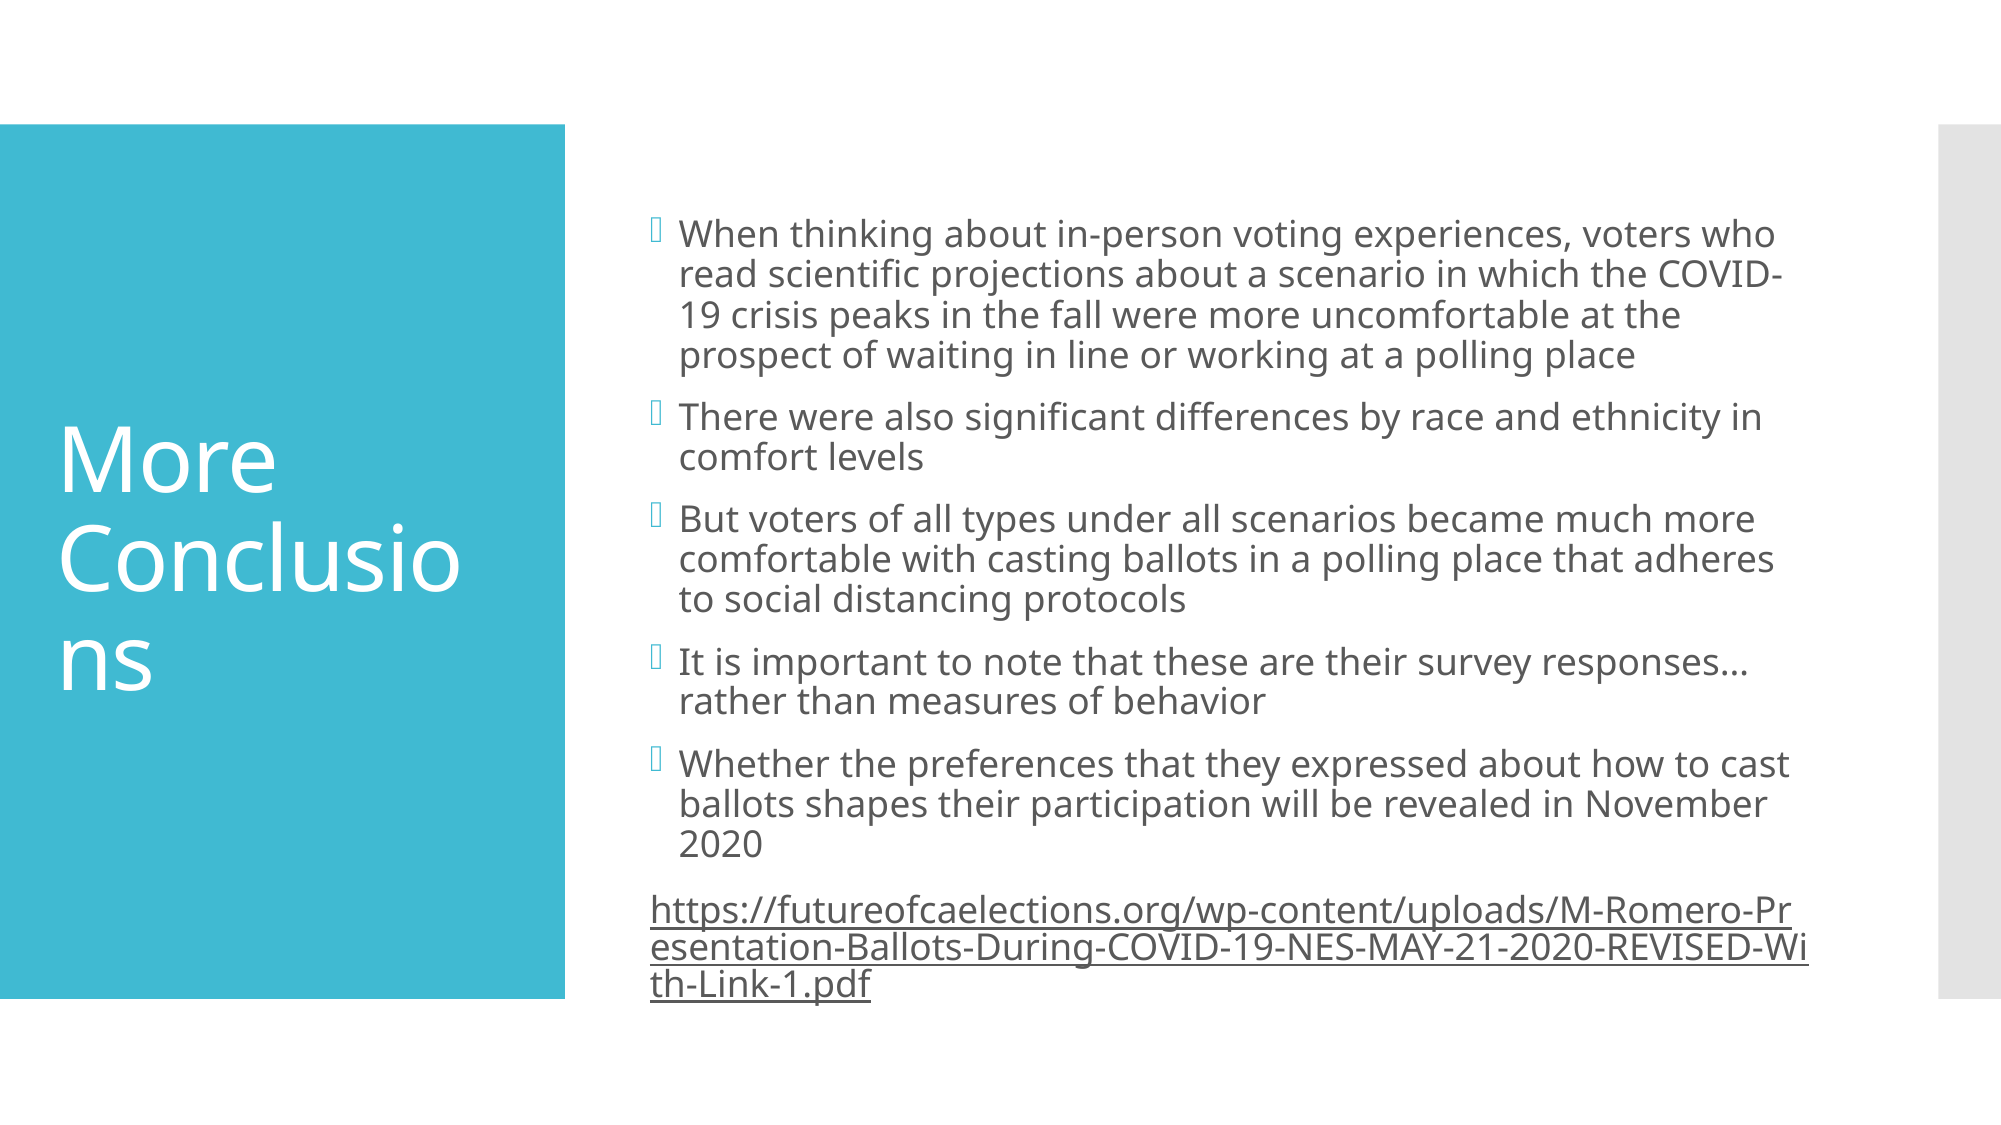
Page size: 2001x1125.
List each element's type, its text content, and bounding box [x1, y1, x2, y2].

list When thinking about in-person voting experiences, voters who read scientific projections about a scenario in which the COVID-19 crisis peaks in the fall were more uncomfortable at the prospect of waiting in line or working at a polling place There were also significant differences by race and ethnicity in comfort levels But voters of all types under all scenarios became much more comfortable with casting ballots in a polling place that adheres to social distancing protocols It is important to note that these are their survey responses… rather than measures of behavior Whether the preferences that they expressed about how to cast ballots shapes their participation will be revealed in November 2020 https://futureofcaelections.org/wp-content/uploads/M-Romero-Presentation-Ballots-During-COVID-19-NES-MAY-21-2020-REVISED-With-Link-1.pdf [634, 141, 1835, 982]
title More Conclusions [41, 184, 525, 940]
